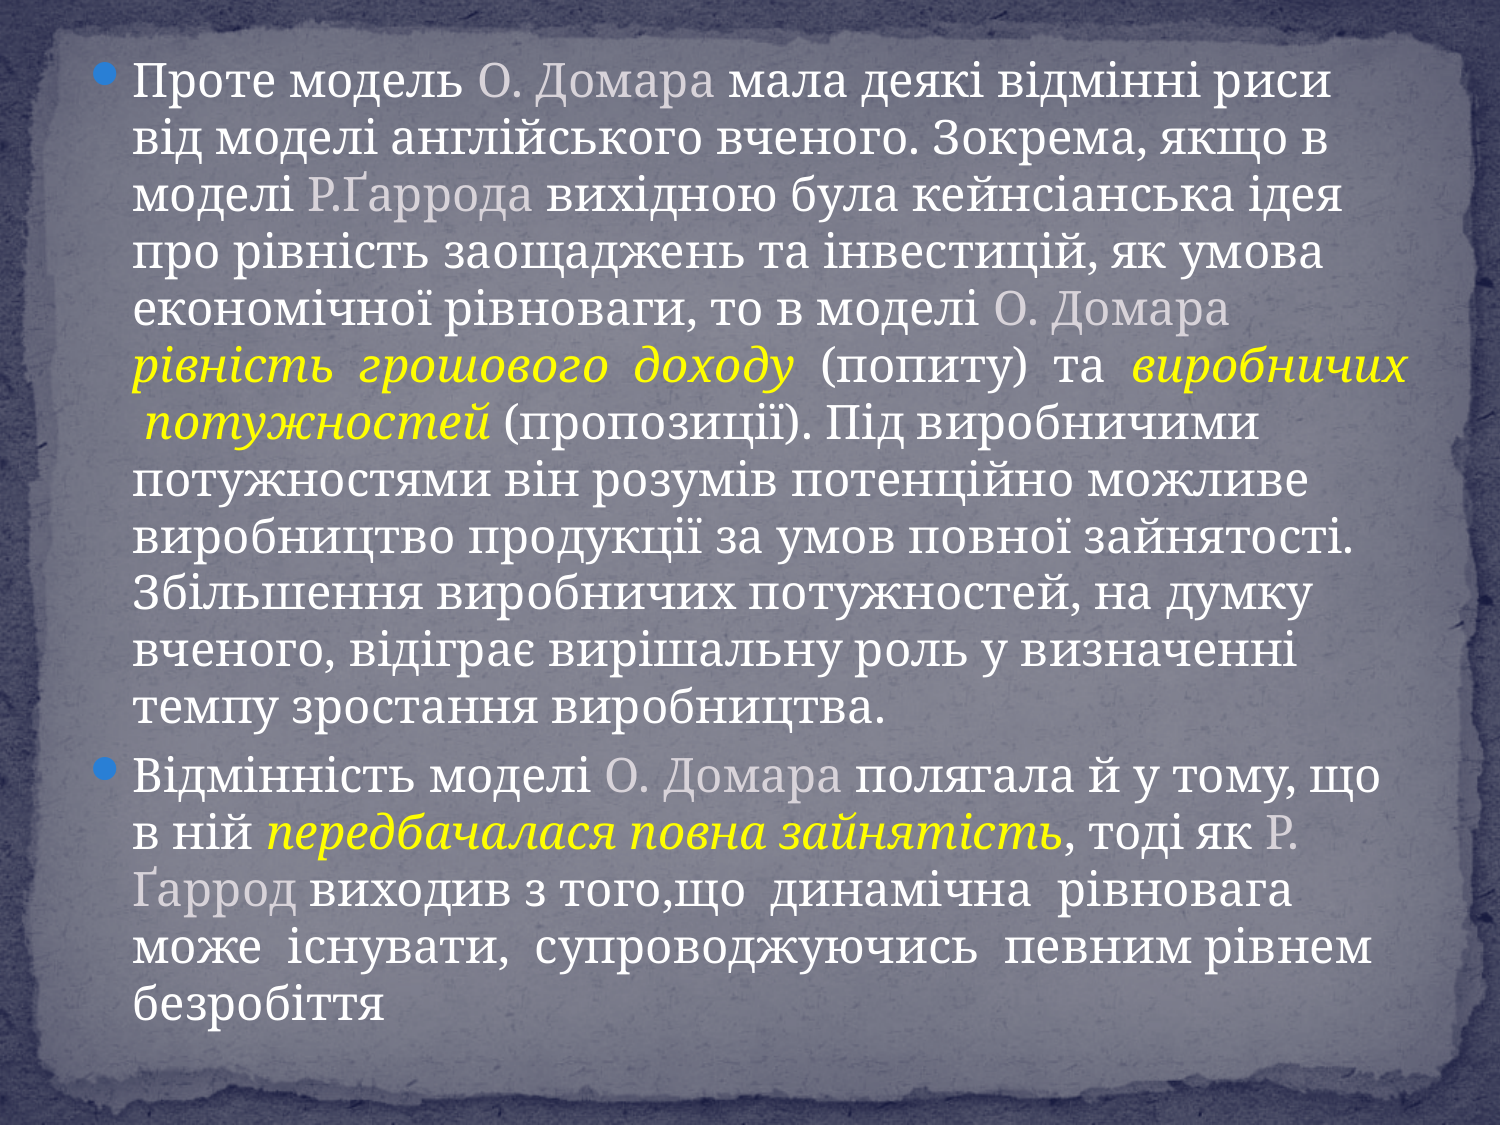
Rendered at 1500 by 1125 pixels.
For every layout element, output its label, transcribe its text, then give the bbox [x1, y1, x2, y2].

list Проте модель О. Домара мала деякі відмінні риси від моделі англійського вченого. Зокрема, якщо в моделі Р.Ґаррода вихідною була кейнсіанська ідея про рівність заощаджень та інвестицій, як умова економічної рівноваги, то в моделі О. Домара рівність грошового доходу (попиту) та виробничих потужностей (пропозиції). Під виробничими потужностями він розумів потенційно можливе виробництво продукції за умов повної зайнятості. Збільшення виробничих потужностей, на думку вченого, відіграє вирішальну роль у визначенні темпу зростання виробництва. Відмінність моделі О. Домара полягала й у тому, що в ній передбачалася повна зайнятість, тоді як Р. Ґаррод виходив з того,що динамічна рівновага може існувати, супроводжуючись певним рівнем безробіття [75, 42, 1425, 1094]
